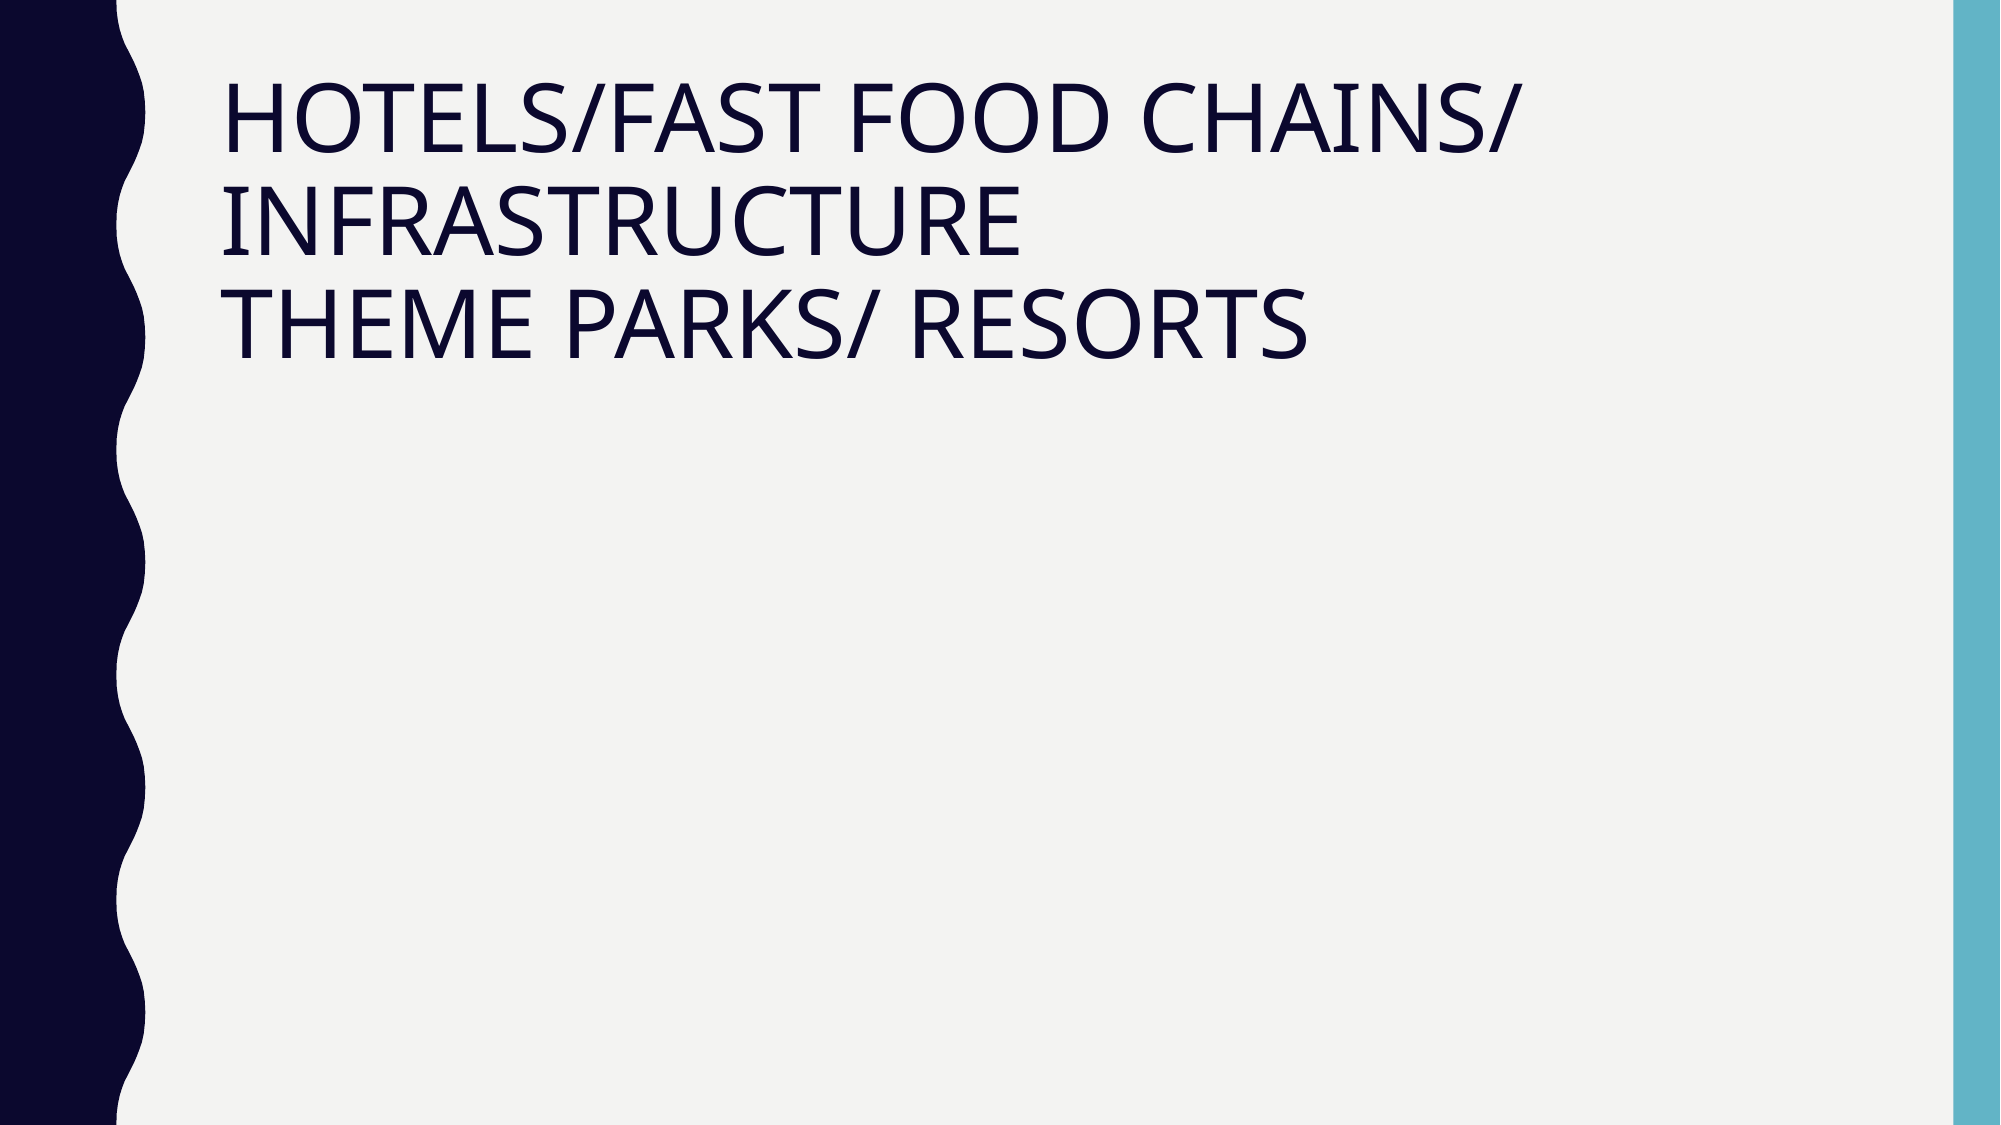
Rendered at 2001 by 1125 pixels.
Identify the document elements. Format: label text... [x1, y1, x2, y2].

title HOTELS/FAST FOOD CHAINS/ INFRASTRUCTURE THEME PARKS/ RESORTS [205, 62, 1875, 308]
